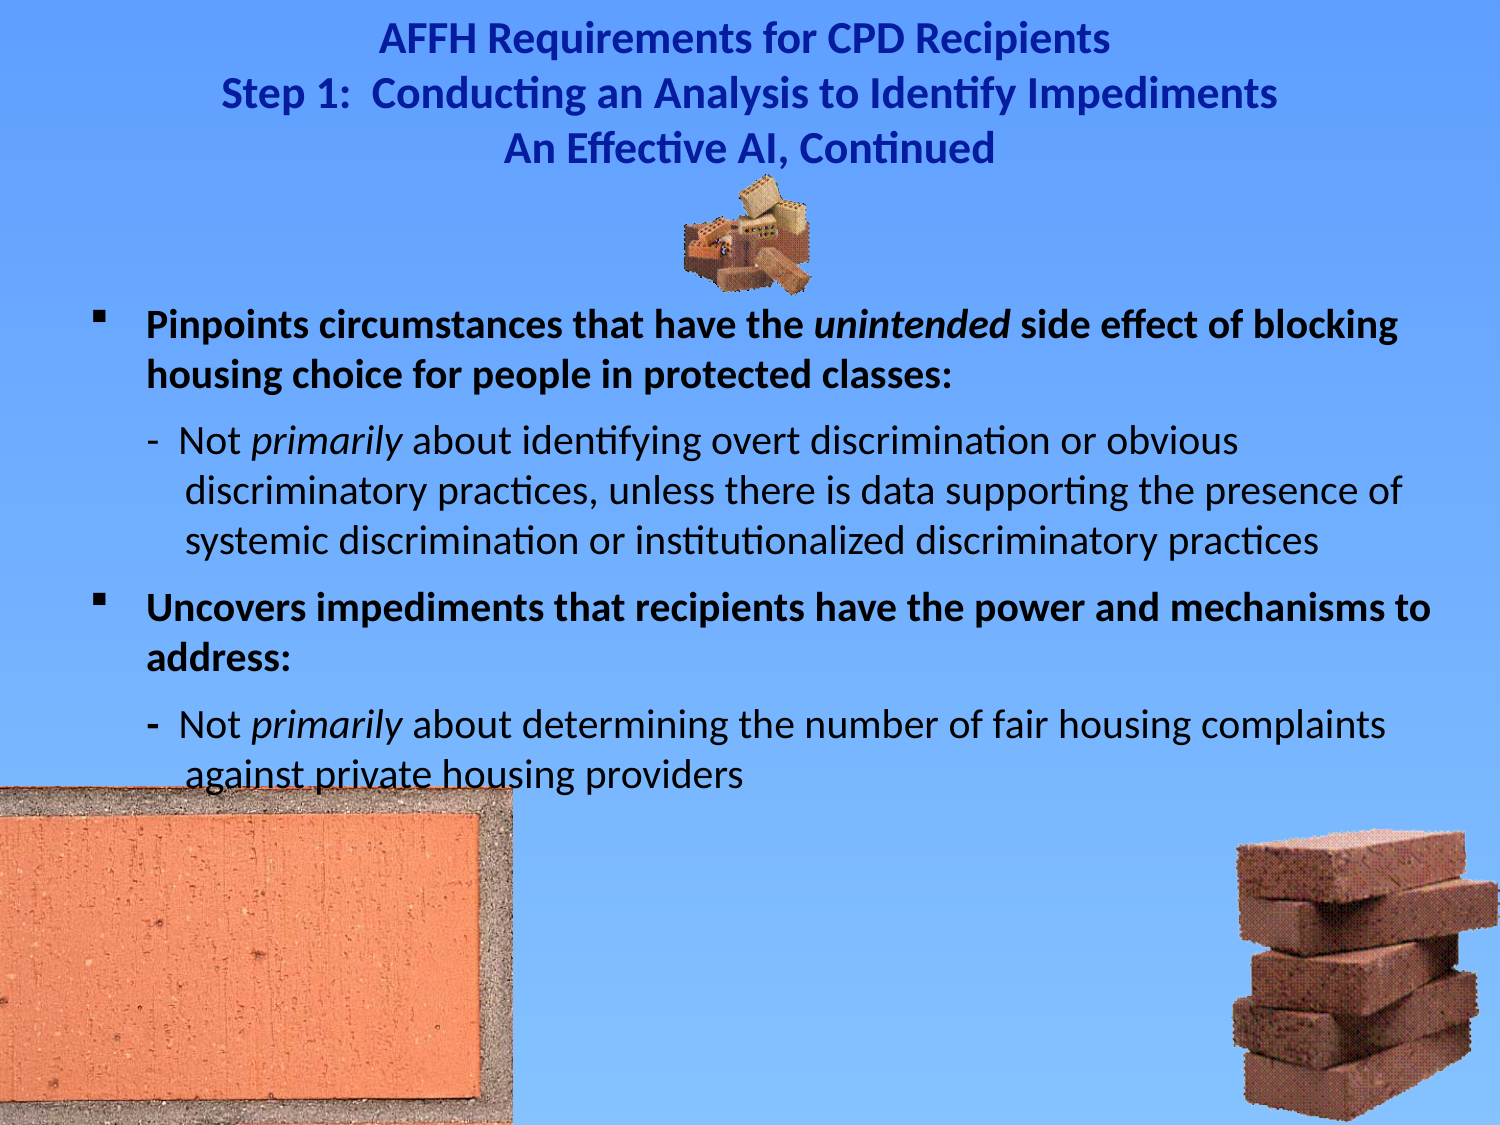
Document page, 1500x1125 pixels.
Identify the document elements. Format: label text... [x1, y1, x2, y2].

picture [683, 174, 813, 298]
picture [0, 786, 513, 1125]
text_box AFFH Requirements for CPD Recipients Step 1: Conducting an Analysis to Identify Impediments An Effective AI, Continued [1, 0, 1499, 180]
text_box Pinpoints circumstances that have the unintended side effect of blocking housing choice for people in protected classes: - Not primarily about identifying overt discrimination or obvious discriminatory practices, unless there is data supporting the presence of systemic discrimination or institutionalized discriminatory practices Uncovers impediments that recipients have the power and mechanisms to address: - Not primarily about determining the number of fair housing complaints against private housing providers [0, 212, 1500, 804]
picture [1230, 828, 1500, 1125]
